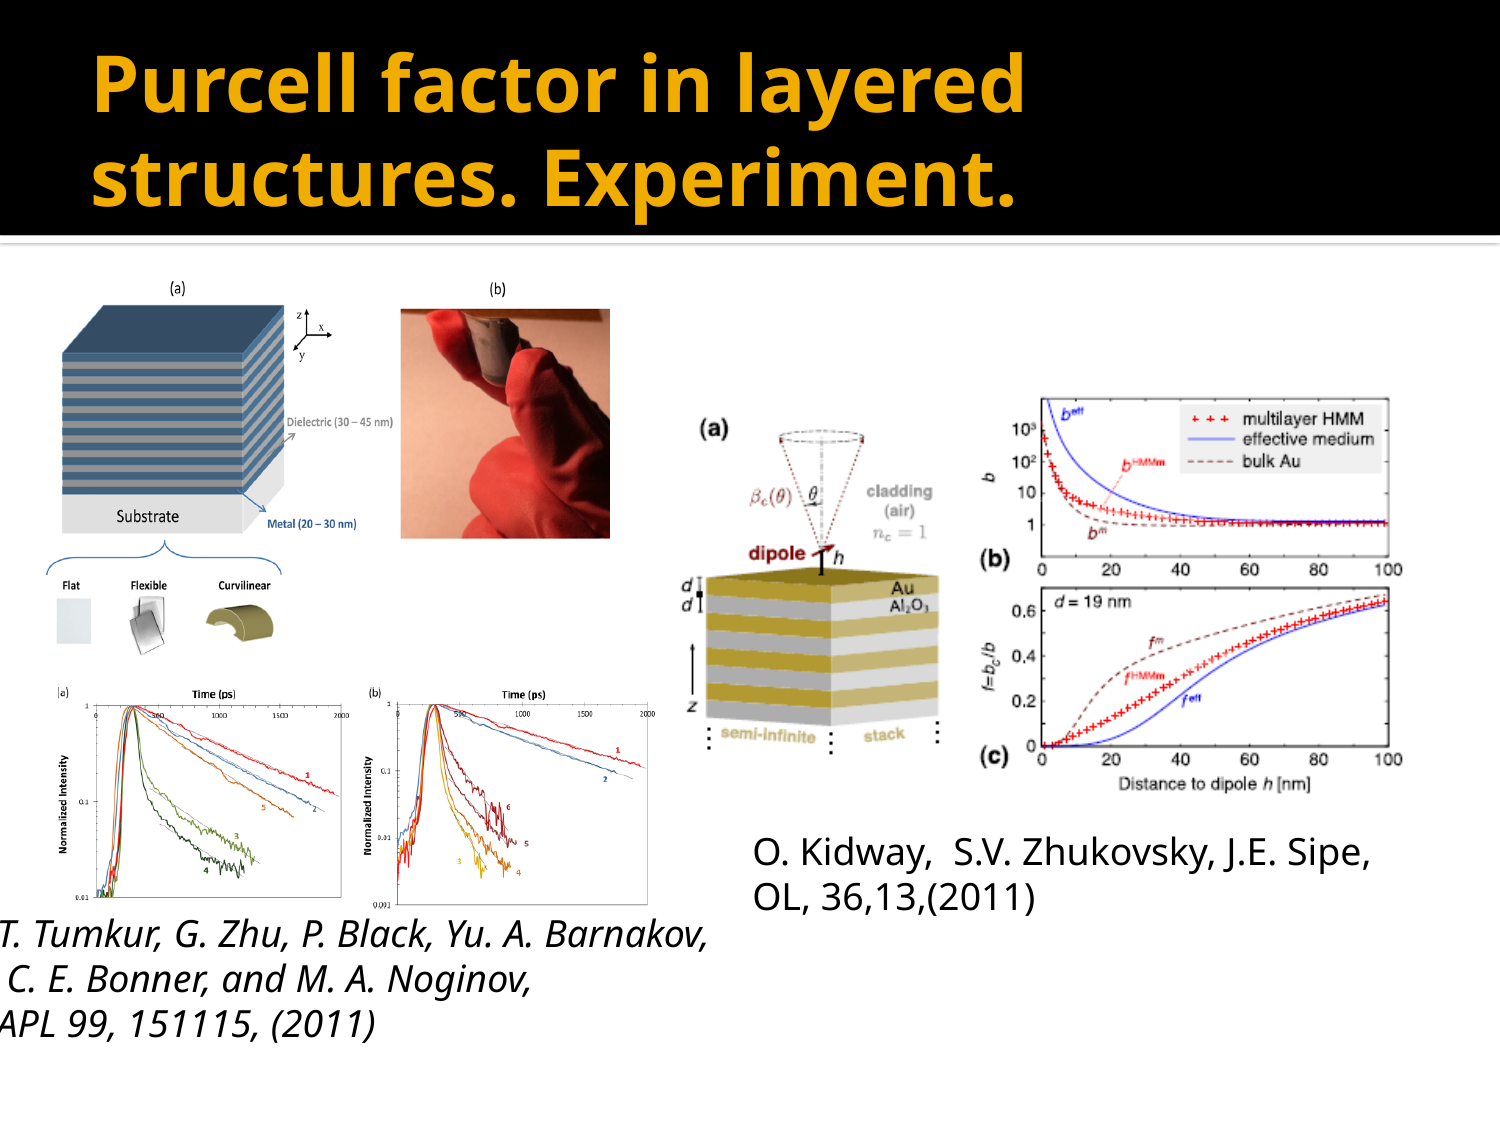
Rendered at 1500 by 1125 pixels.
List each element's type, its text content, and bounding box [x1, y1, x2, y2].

text_box O. Kidway, S.V. Zhukovsky, J.E. Sipe, OL, 36,13,(2011) [737, 820, 1397, 925]
picture [46, 281, 610, 657]
text_box Purcell factor in layered structures. Experiment. [74, 25, 1425, 231]
text_box T. Tumkur, G. Zhu, P. Black, Yu. A. Barnakov, C. E. Bonner, and M. A. Noginov, APL 99, 151115, (2011) [0, 902, 725, 1053]
picture [46, 386, 1440, 915]
